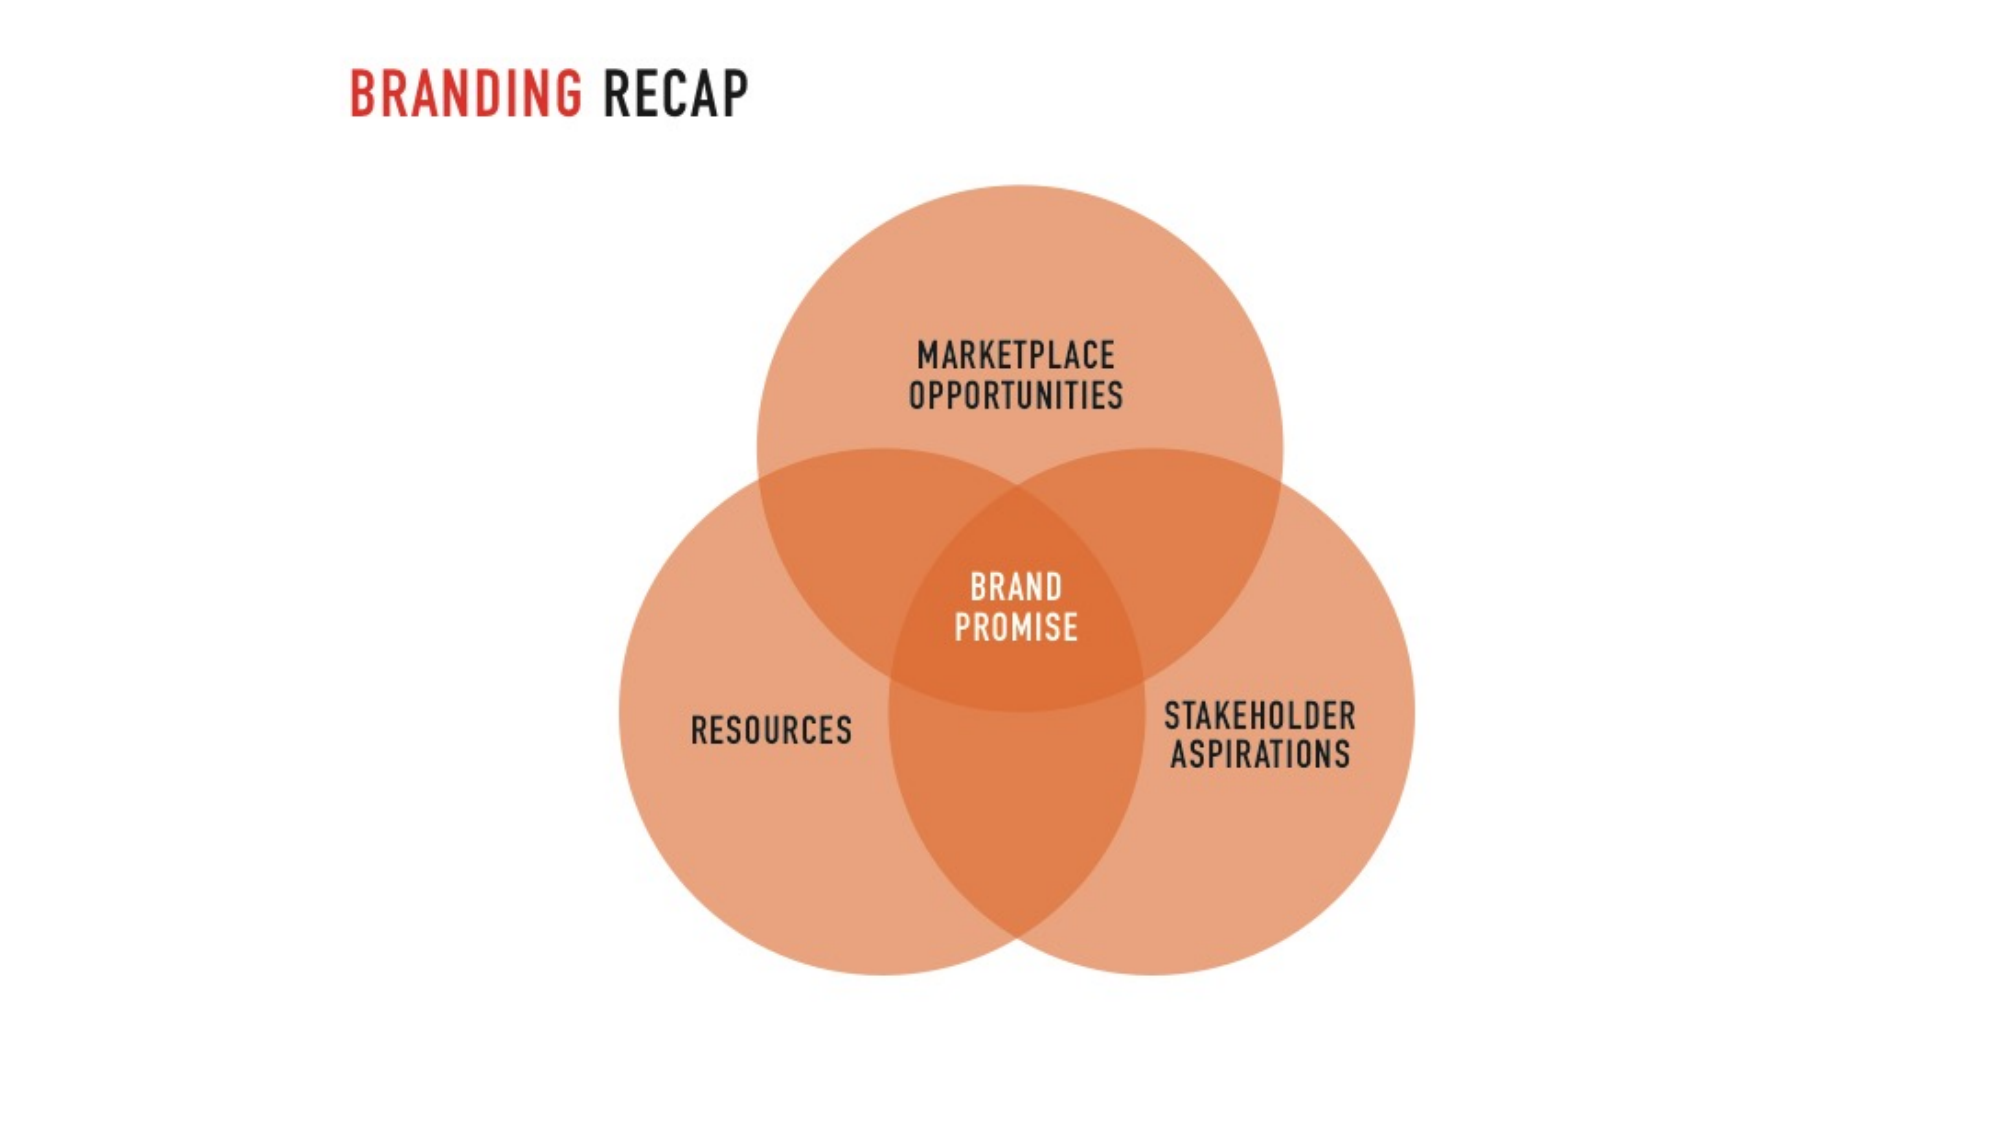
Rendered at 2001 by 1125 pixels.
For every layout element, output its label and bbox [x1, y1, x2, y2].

picture [283, 0, 1739, 1125]
